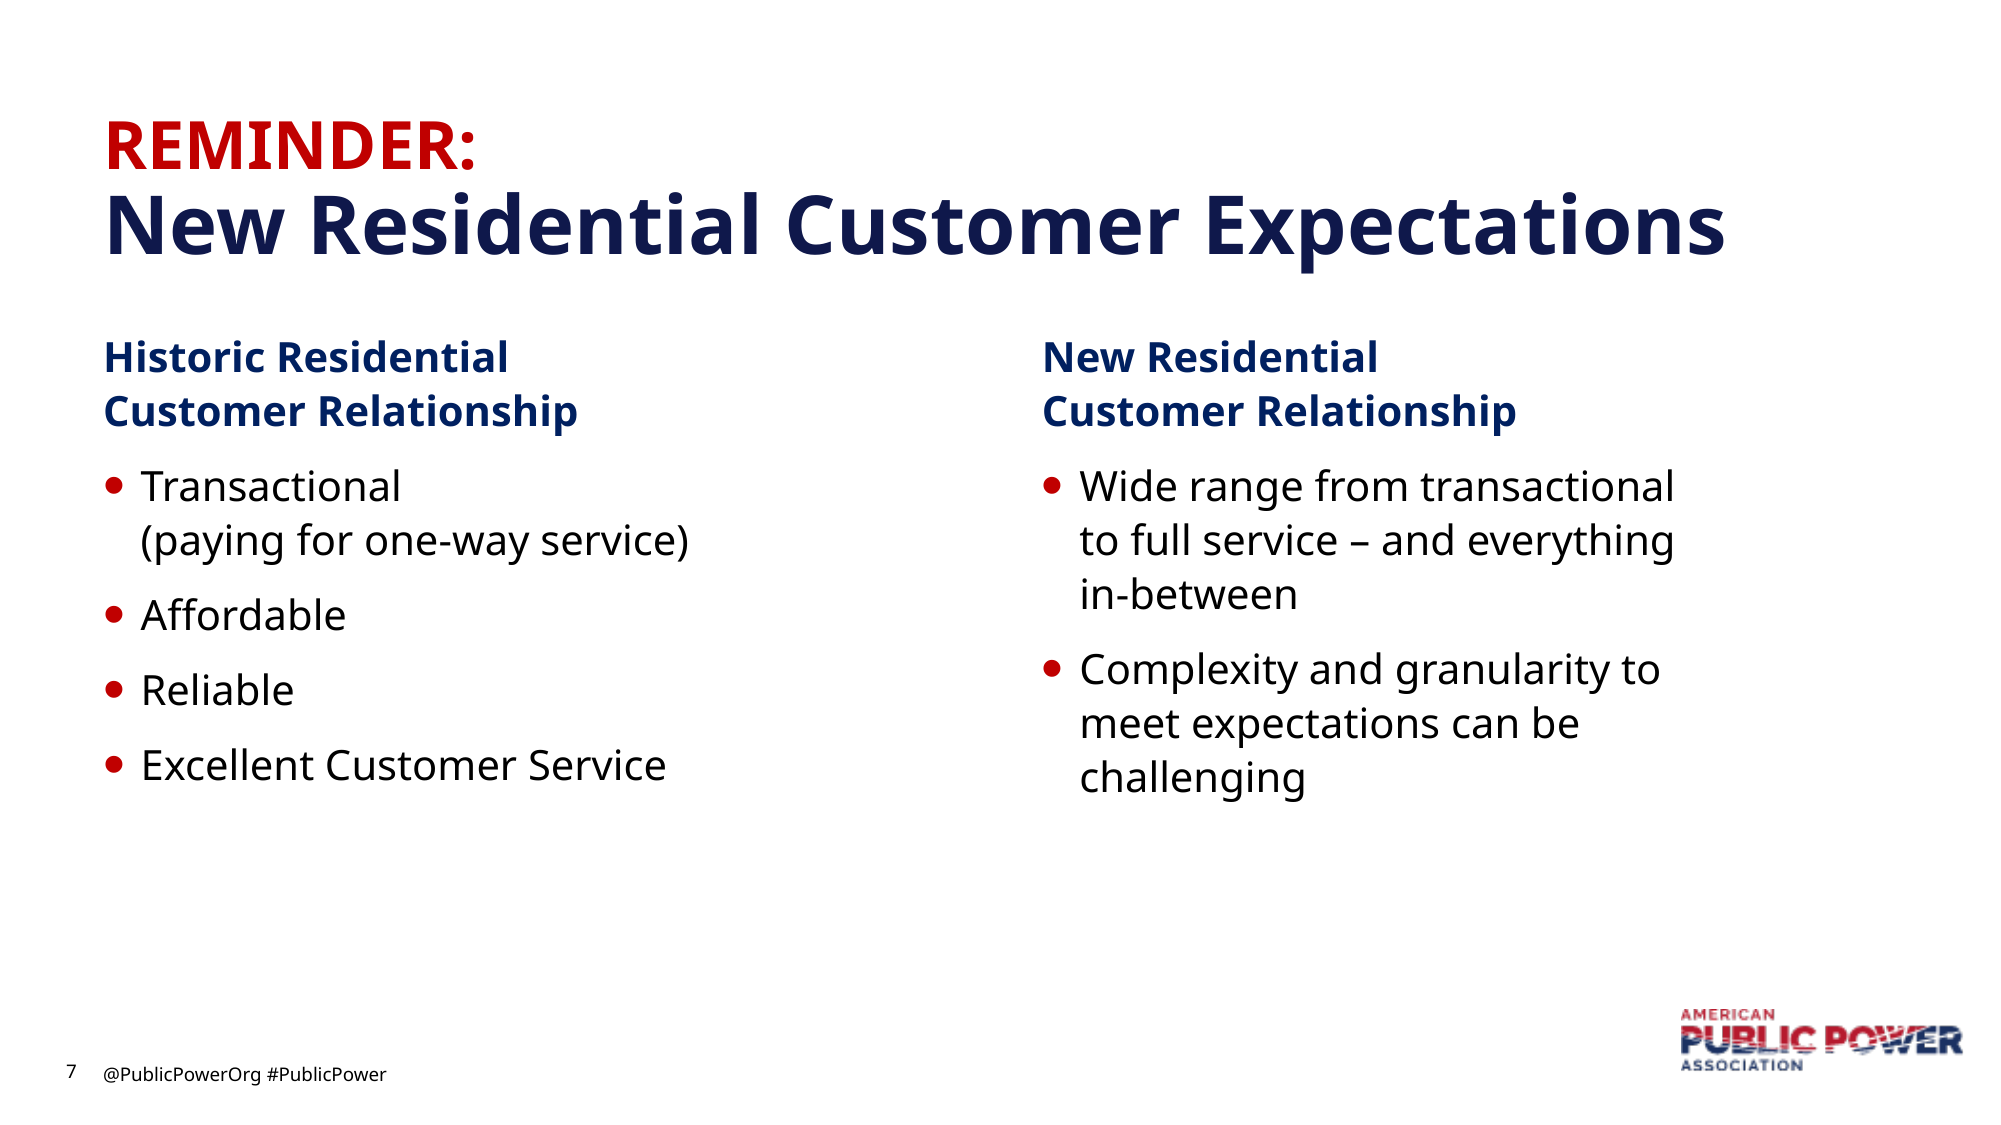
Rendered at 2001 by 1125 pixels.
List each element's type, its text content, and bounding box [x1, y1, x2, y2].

footer @PublicPowerOrg #PublicPower [103, 1043, 779, 1104]
title REMINDER: New Residential Customer Expectations [103, 112, 1787, 294]
slide_number 7 [32, 1042, 92, 1103]
text_box New Residential Customer Relationship Wide range from transactional to full service – and everything in-between Complexity and granularity to meet expectations can be challenging [1041, 326, 1683, 1011]
picture [1681, 1009, 1965, 1073]
list Historic Residential Customer Relationship Transactional (paying for one-way service) Affordable Reliable Excellent Customer Service [103, 326, 823, 1012]
